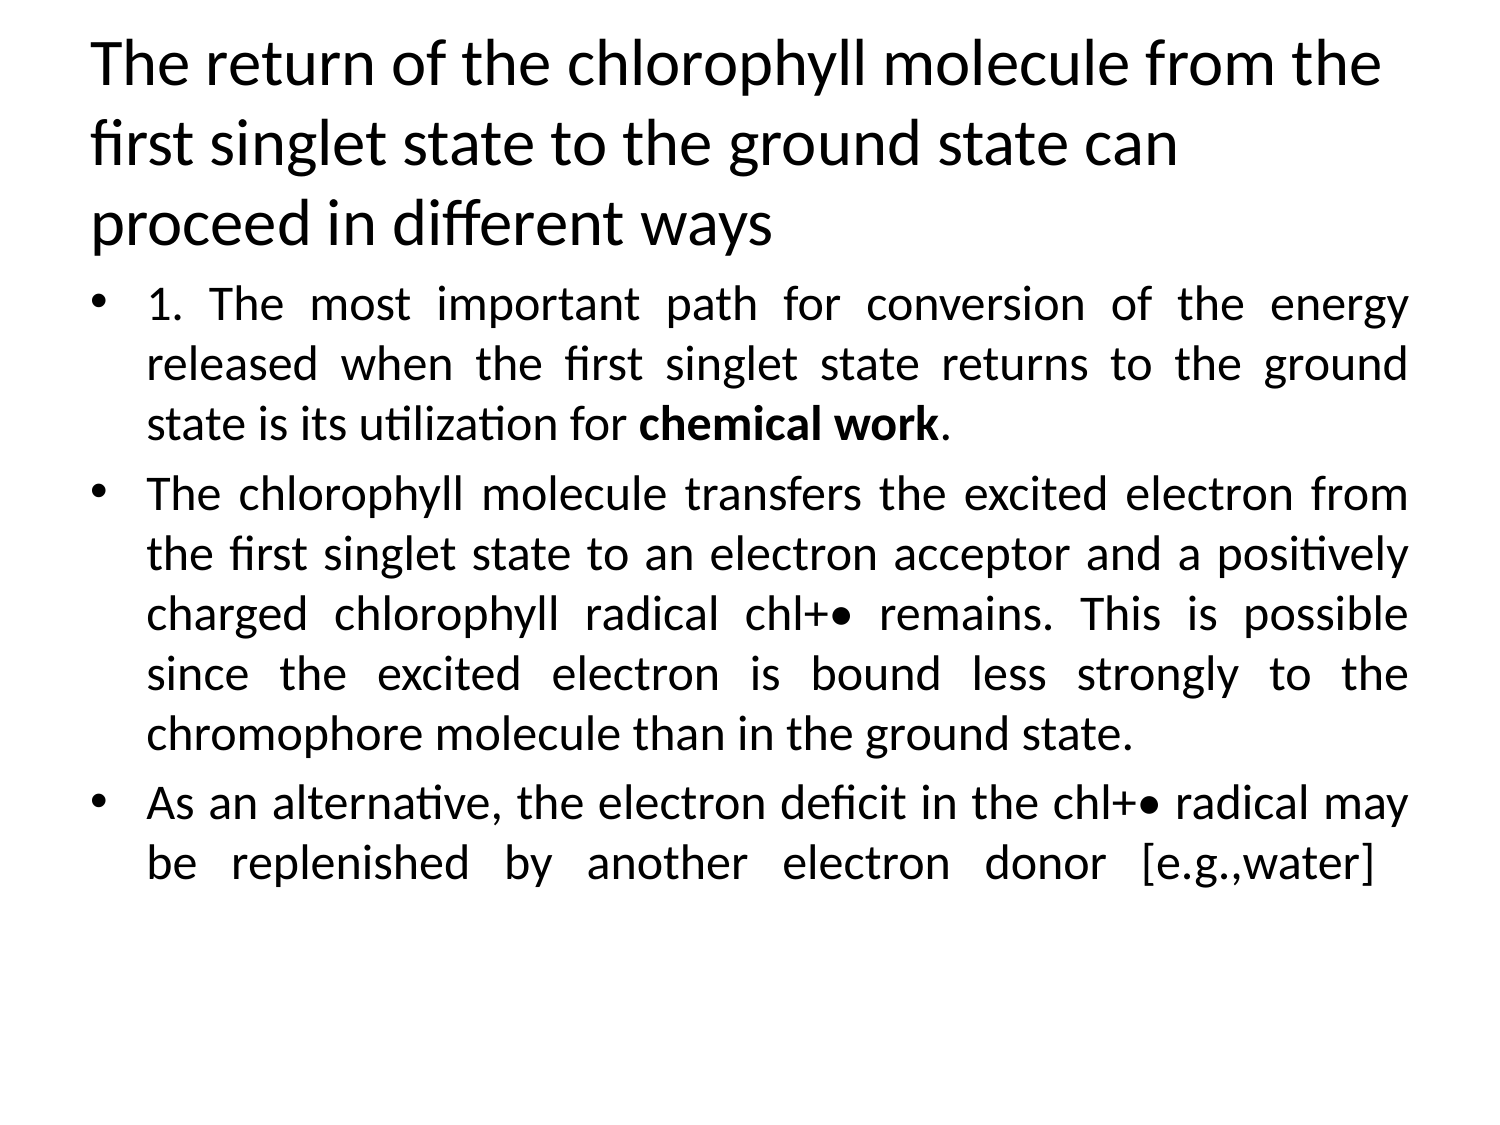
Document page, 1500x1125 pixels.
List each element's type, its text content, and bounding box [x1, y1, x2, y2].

title The return of the chlorophyll molecule from the first singlet state to the ground state can proceed in different ways [75, 45, 1425, 233]
list 1. The most important path for conversion of the energy released when the first singlet state returns to the ground state is its utilization for chemical work. The chlorophyll molecule transfers the excited electron from the first singlet state to an electron acceptor and a positively charged chlorophyll radical chl+• remains. This is possible since the excited electron is bound less strongly to the chromophore molecule than in the ground state. As an alternative, the electron deficit in the chl+• radical may be replenished by another electron donor [e.g.,water] [75, 262, 1425, 1005]
